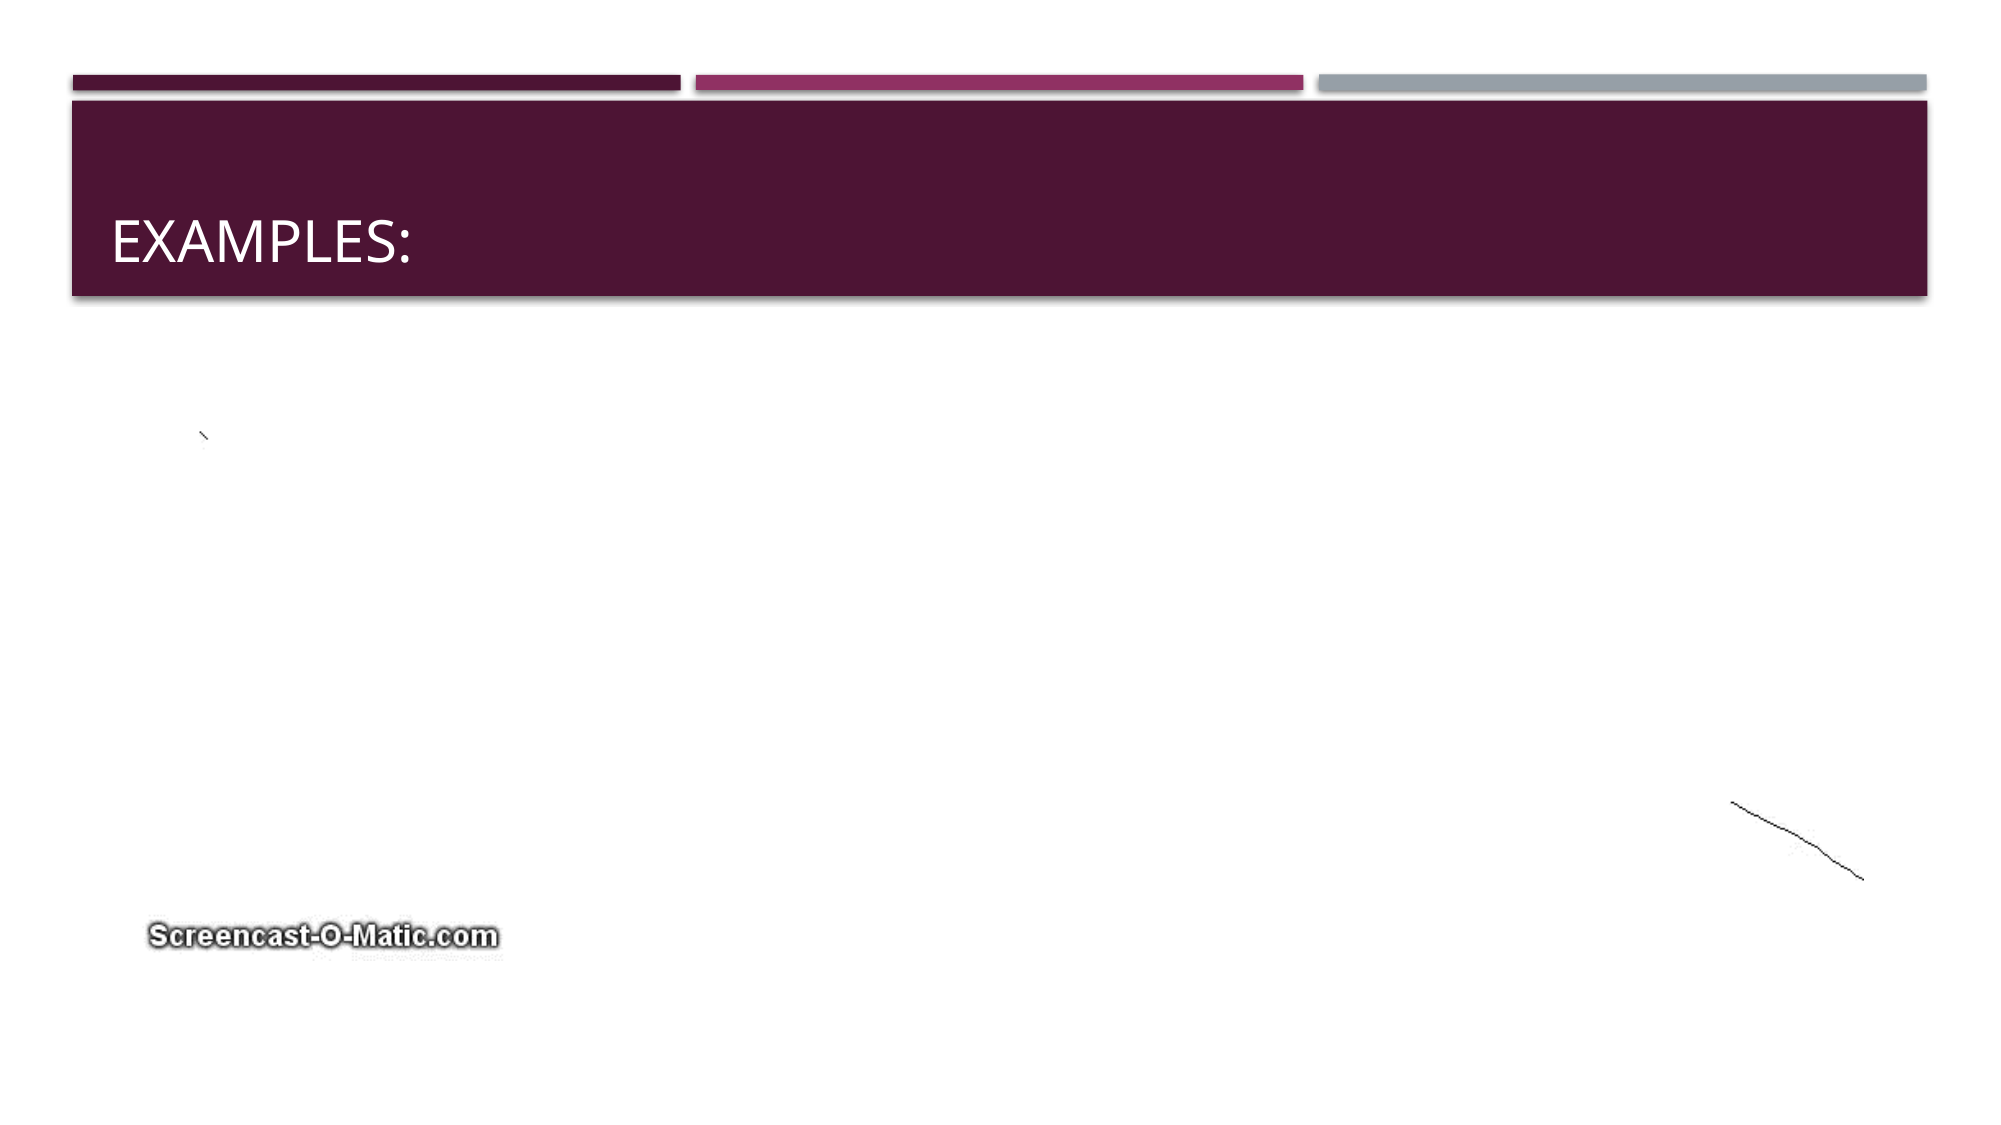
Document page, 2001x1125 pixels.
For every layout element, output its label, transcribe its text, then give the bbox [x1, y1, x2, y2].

title Examples: [95, 115, 1905, 282]
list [135, 357, 1865, 962]
